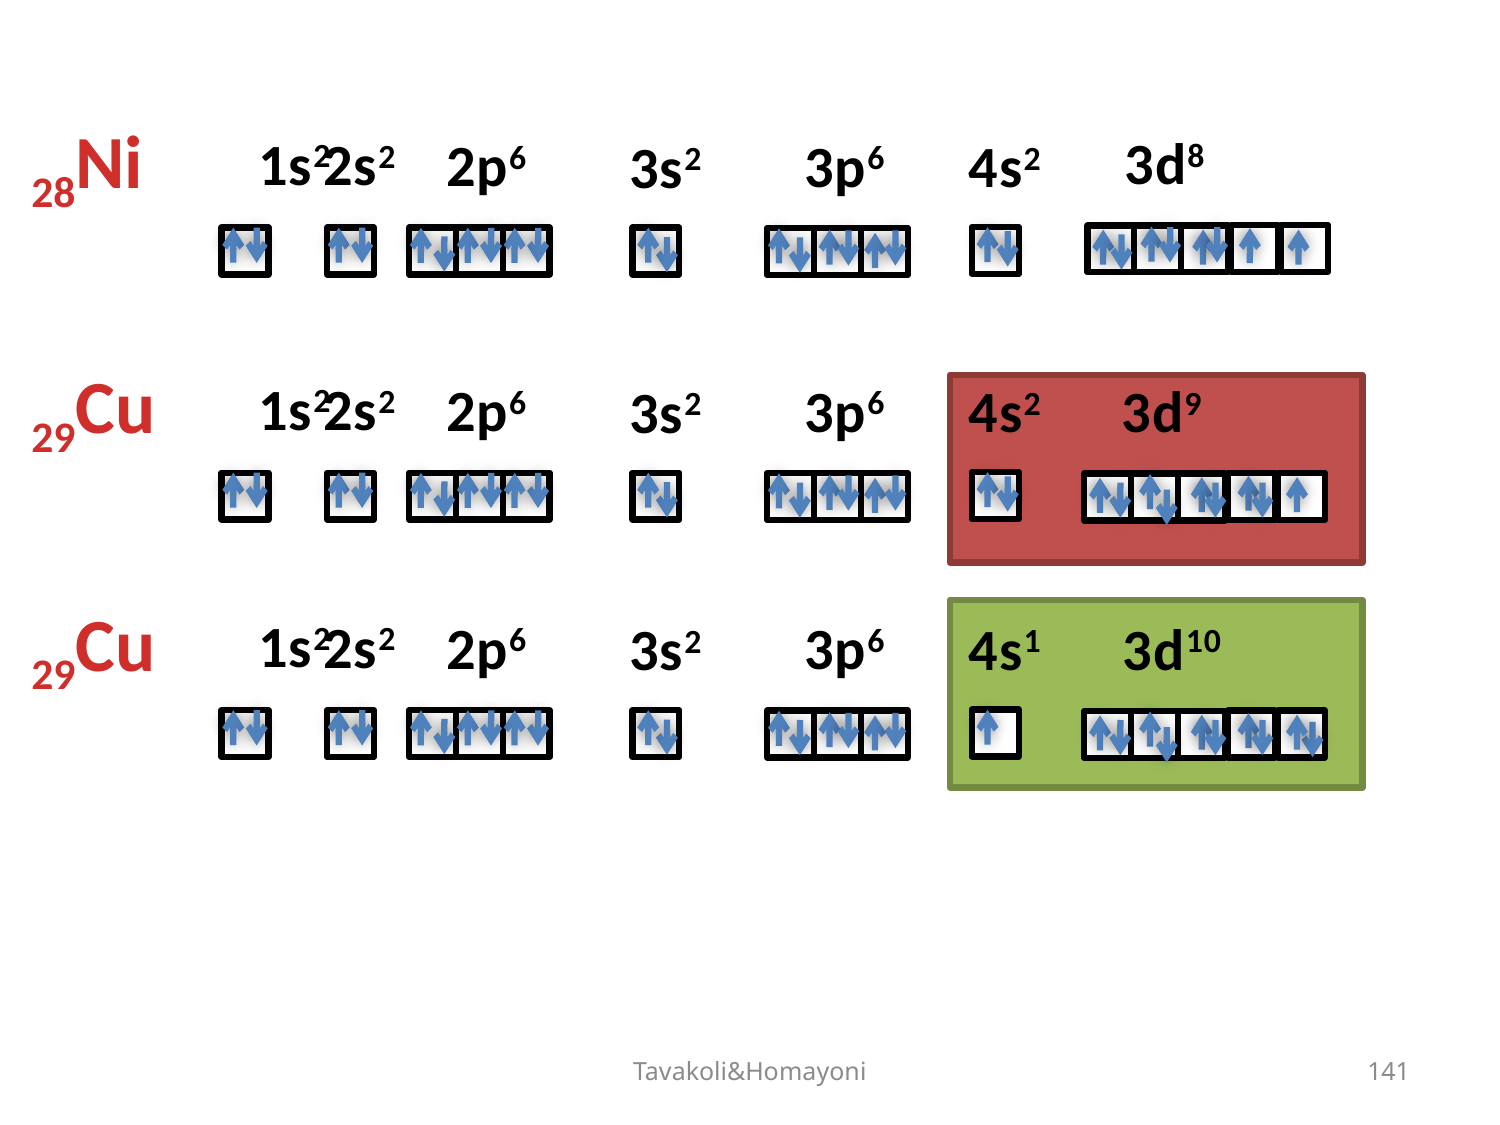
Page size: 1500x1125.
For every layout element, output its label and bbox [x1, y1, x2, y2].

slide_number [1074, 1042, 1425, 1103]
text_box [431, 603, 542, 689]
text_box [767, 710, 908, 758]
text_box [431, 366, 542, 451]
text_box [969, 469, 1022, 522]
text_box [953, 604, 1056, 690]
text_box [789, 366, 900, 452]
text_box [1107, 604, 1236, 690]
text_box [1084, 710, 1326, 758]
text_box [1109, 118, 1220, 204]
text_box [767, 472, 908, 520]
text_box [1087, 224, 1329, 273]
text_box [953, 366, 1056, 452]
text_box [969, 224, 1022, 277]
footer [512, 1042, 988, 1103]
text_box [614, 604, 717, 690]
text_box [195, 119, 411, 214]
text_box [195, 364, 411, 459]
text_box [218, 224, 272, 278]
text_box [324, 707, 377, 760]
text_box [969, 706, 1022, 760]
text_box [629, 470, 682, 523]
text_box [16, 351, 171, 469]
text_box [409, 472, 550, 520]
text_box [16, 105, 159, 224]
text_box [789, 121, 900, 207]
text_box [324, 470, 377, 523]
text_box [218, 470, 272, 523]
text_box [1106, 366, 1217, 452]
text_box [409, 227, 550, 275]
text_box [218, 707, 272, 760]
text_box [947, 372, 1366, 566]
text_box [629, 707, 682, 760]
text_box [947, 597, 1366, 791]
text_box [789, 603, 900, 689]
text_box [953, 121, 1056, 207]
text_box [16, 588, 171, 706]
text_box [614, 122, 717, 208]
text_box [431, 121, 542, 206]
text_box [1086, 475, 1324, 519]
text_box [629, 224, 682, 278]
text_box [195, 601, 411, 697]
text_box [324, 224, 377, 278]
text_box [409, 710, 550, 758]
text_box [614, 367, 717, 453]
text_box [767, 227, 908, 275]
